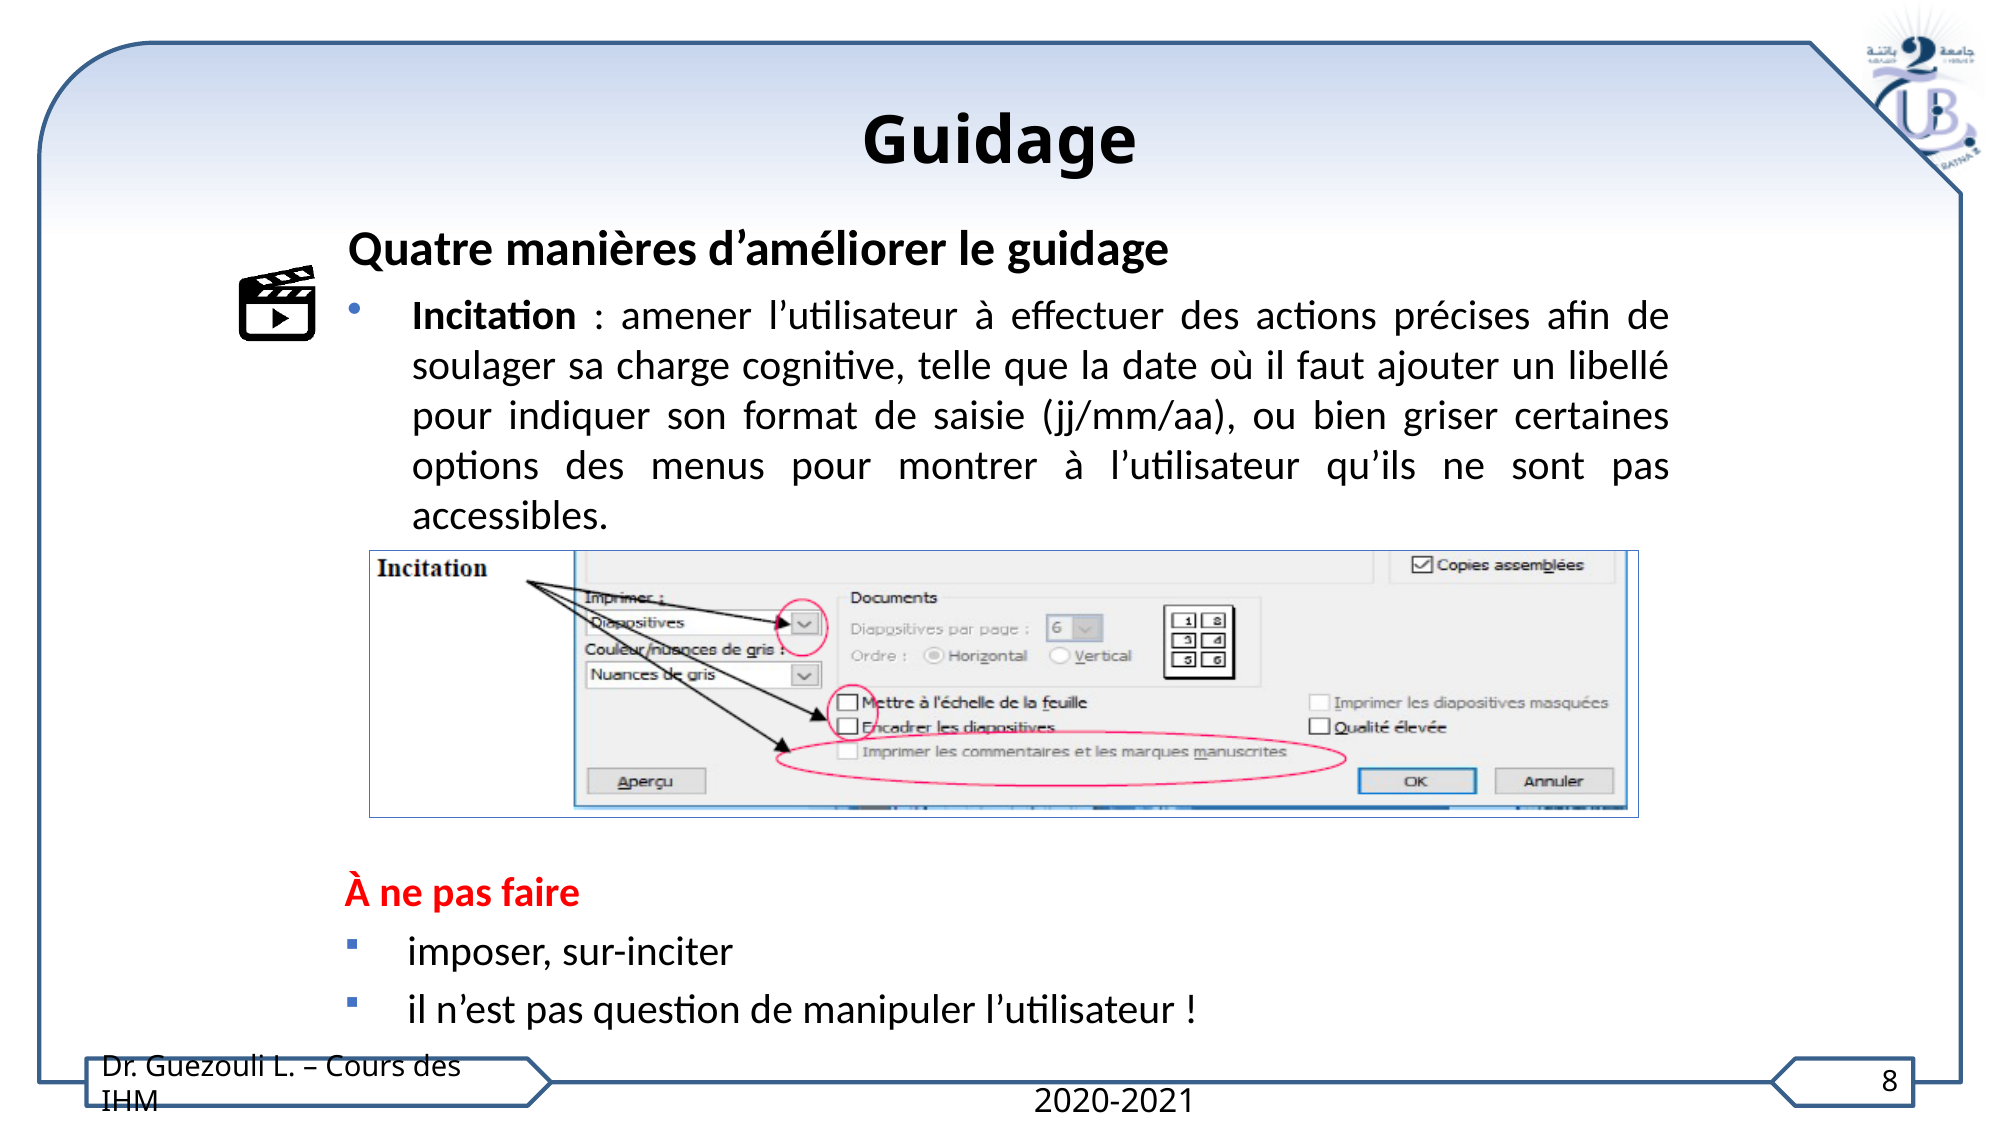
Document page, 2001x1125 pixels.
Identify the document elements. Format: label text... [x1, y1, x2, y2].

picture [369, 550, 1639, 819]
text_box À ne pas faire imposer, sur-inciter il n’est pas question de manipuler l’utilisateur ! [319, 857, 1681, 1035]
title Guidage [362, 90, 1638, 208]
picture [1862, 0, 1985, 191]
picture [228, 255, 324, 350]
text_box Quatre manières d’améliorer le guidage Incitation : amener l’utilisateur à effectuer des actions précises afin de soulager sa charge cognitive, telle que la date où il faut ajouter un libellé pour indiquer son format de saisie (jj/mm/aa), ou bien griser certaines options des menus pour montrer à l’utilisateur qu’ils ne sont pas accessibles. [323, 208, 1686, 563]
